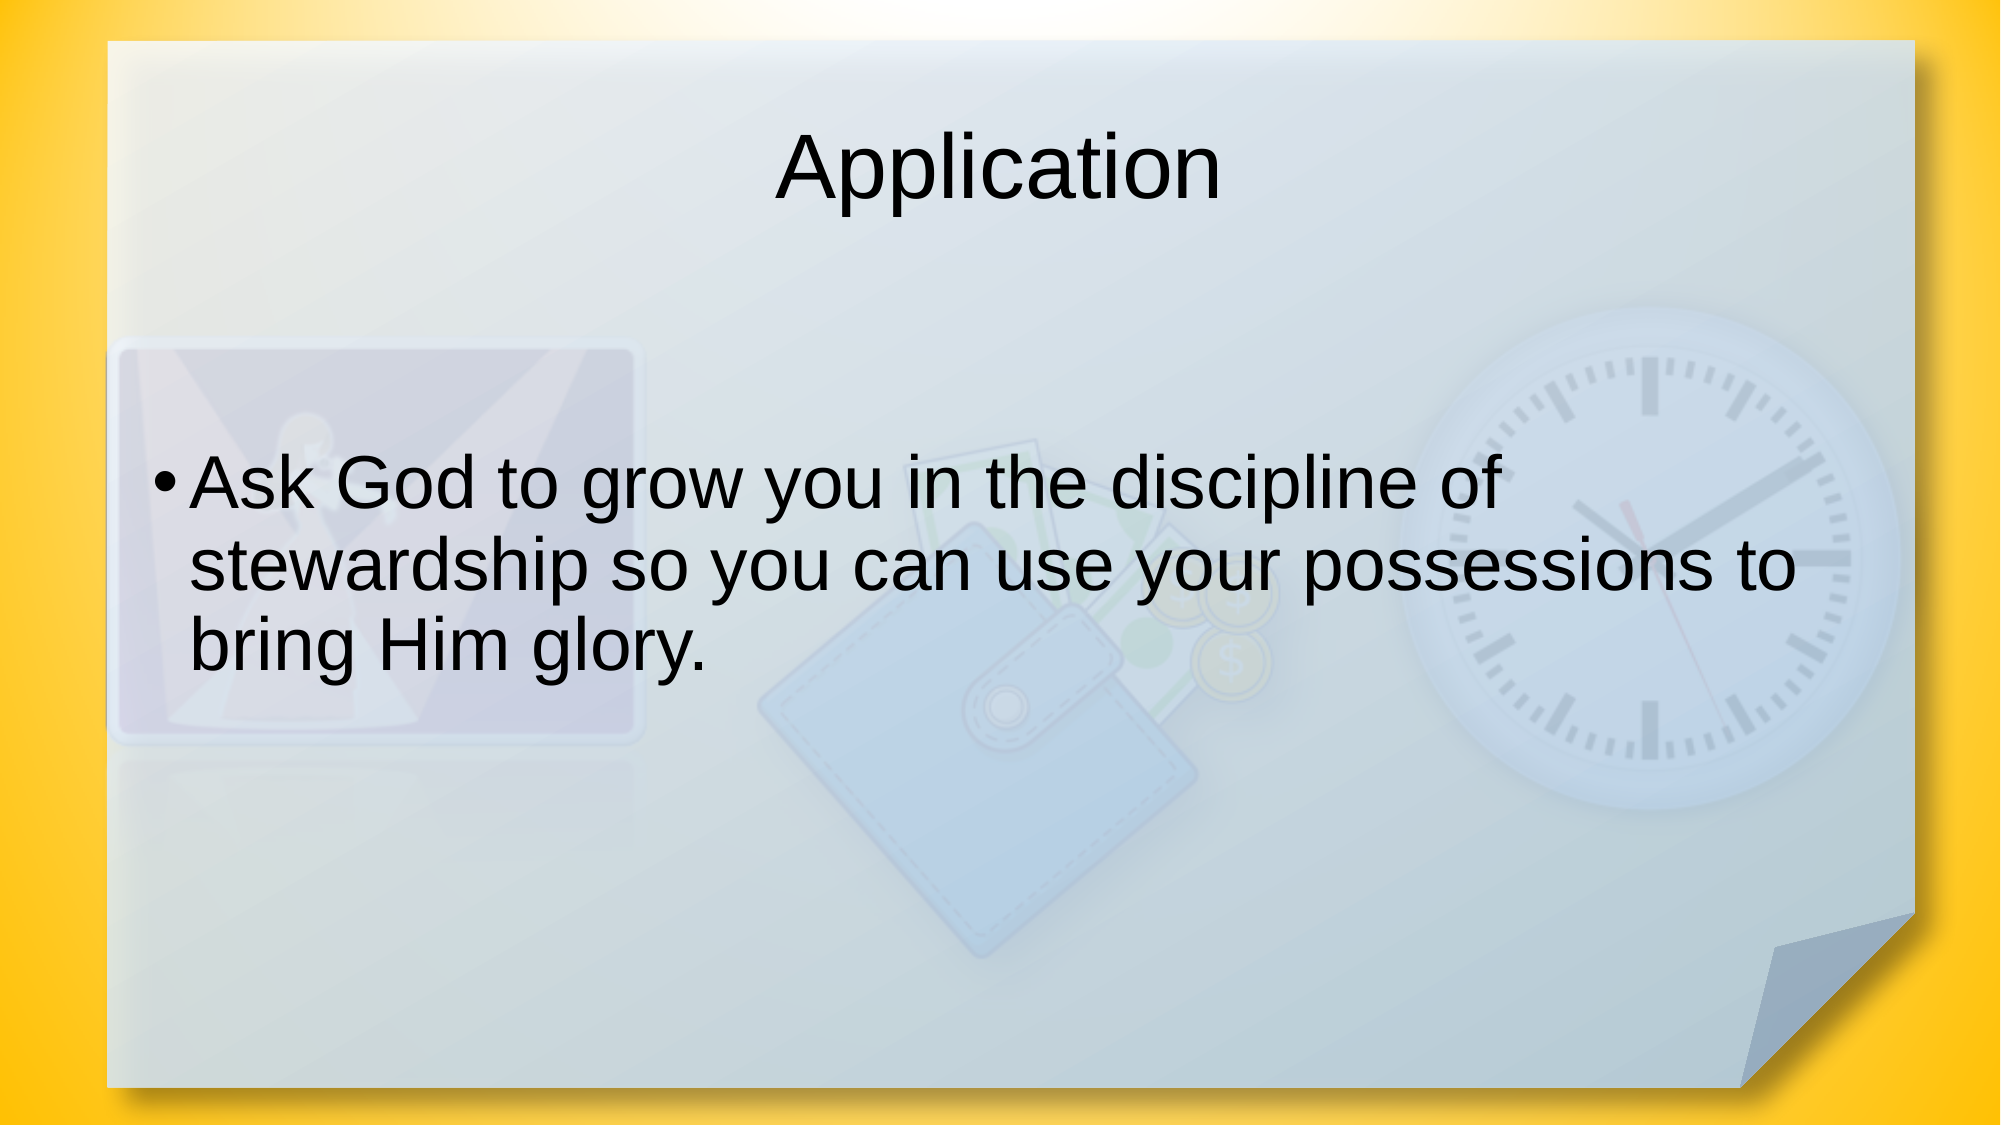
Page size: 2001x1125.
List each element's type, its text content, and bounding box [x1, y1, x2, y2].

list Ask God to grow you in the discipline of stewardship so you can use your possessions to bring Him glory. [137, 436, 1863, 1014]
title Application [137, 59, 1863, 278]
picture [0, 0, 2001, 1125]
